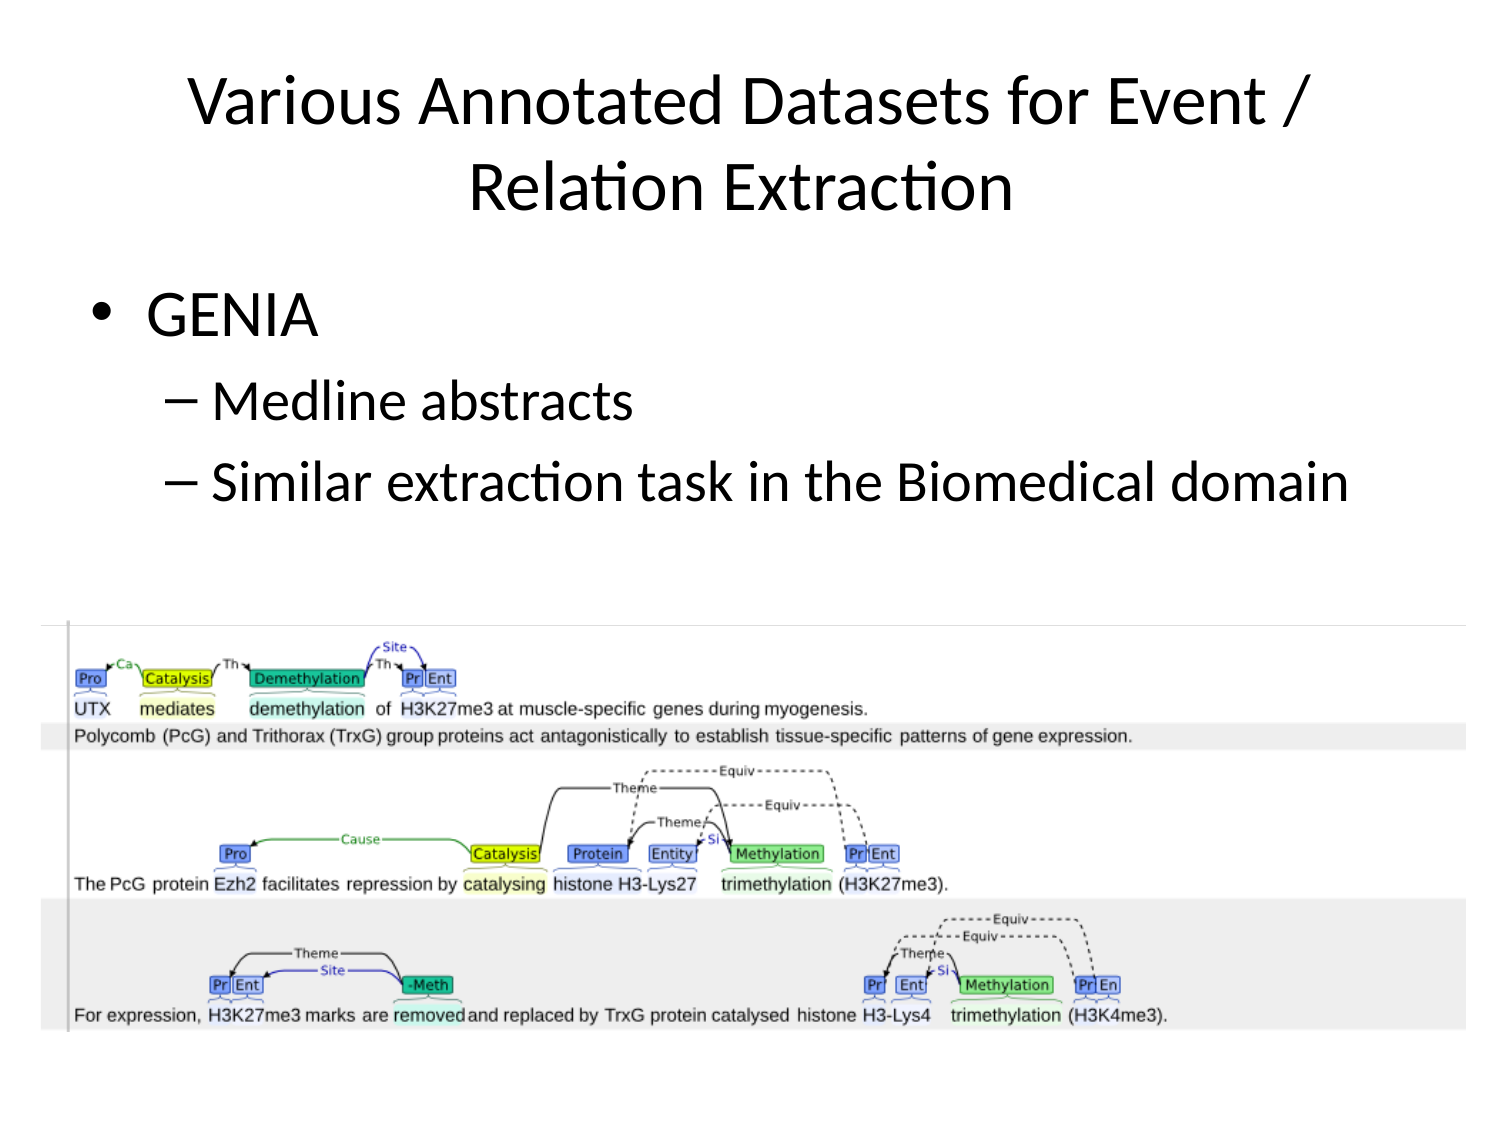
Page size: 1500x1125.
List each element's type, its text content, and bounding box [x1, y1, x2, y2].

picture [40, 620, 1467, 1032]
title Various Annotated Datasets for Event / Relation Extraction [75, 45, 1425, 233]
list GENIA Medline abstracts Similar extraction task in the Biomedical domain [75, 262, 1425, 618]
